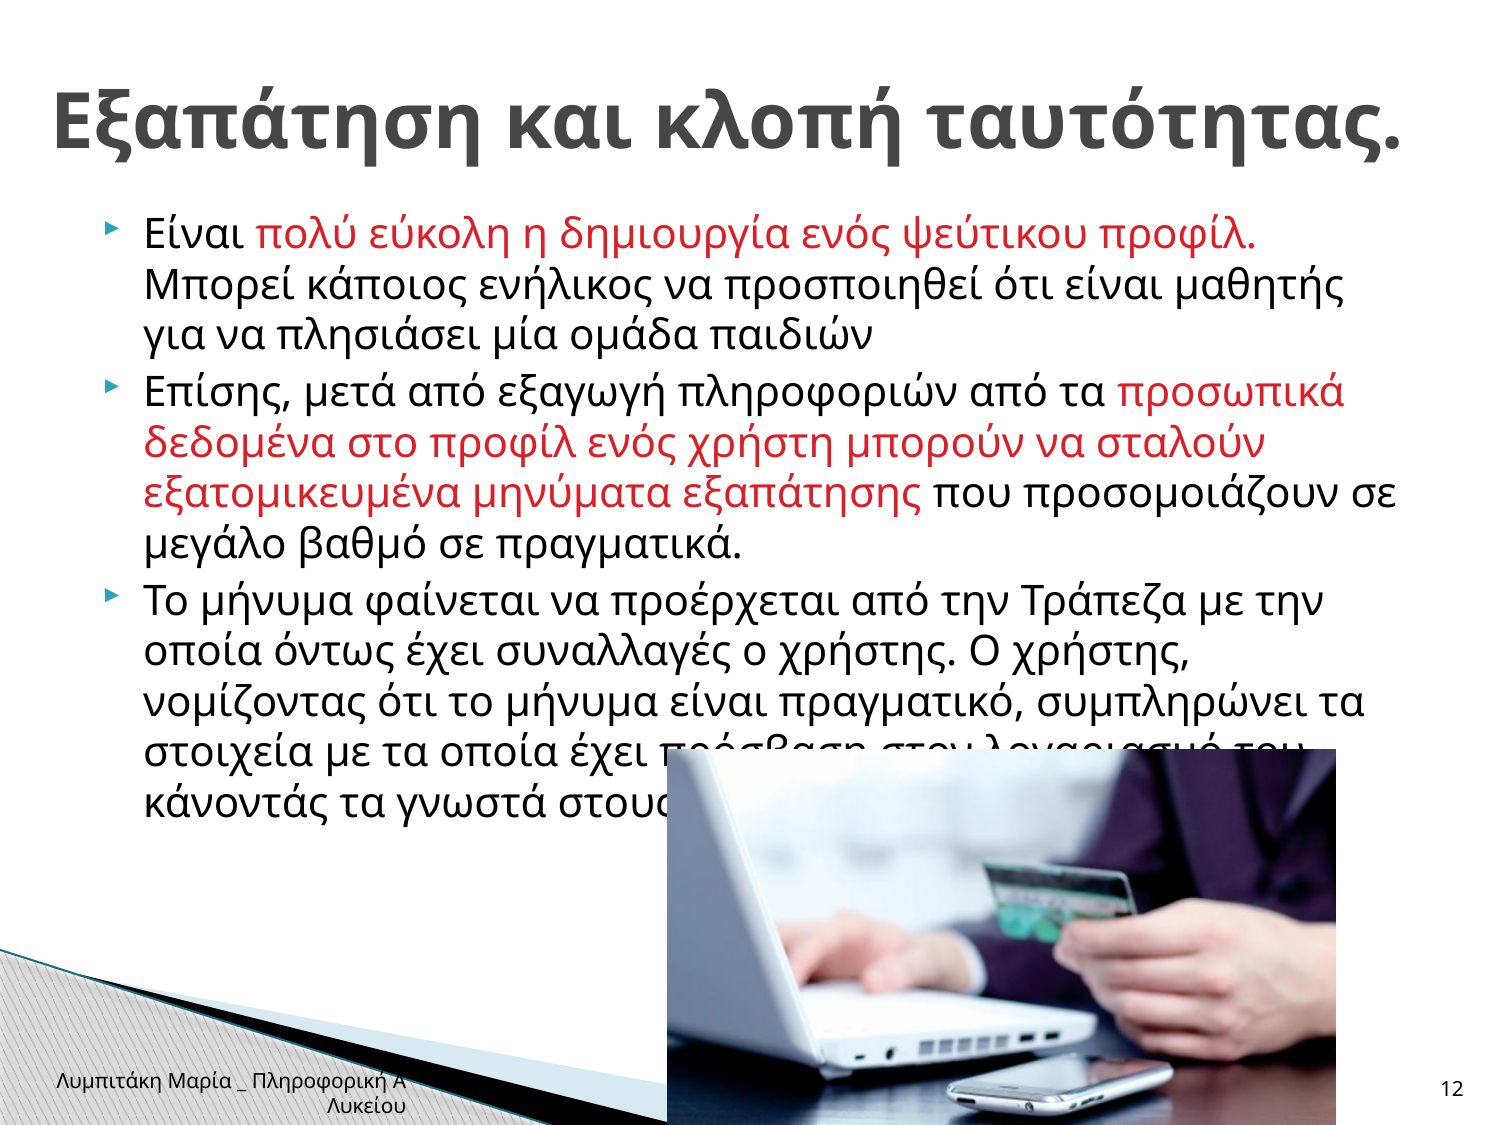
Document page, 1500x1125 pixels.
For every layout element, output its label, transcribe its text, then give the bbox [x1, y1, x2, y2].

title Εξαπάτηση και κλοπή ταυτότητας. [35, 23, 1449, 211]
picture [667, 749, 1336, 1125]
list Είναι πολύ εύκολη η δημιουργία ενός ψεύτικου προφίλ. Μπορεί κάποιος ενήλικος να προσποιηθεί ότι είναι μαθητής για να πλησιάσει μία ομάδα παιδιών Επίσης, μετά από εξαγωγή πληροφοριών από τα προσωπικά δεδομένα στο προφίλ ενός χρήστη μπορούν να σταλούν εξατομικευμένα μηνύματα εξαπάτησης που προσομοιάζουν σε μεγάλο βαθμό σε πραγματικά. Το μήνυμα φαίνεται να προέρχεται από την Τράπεζα με την οποία όντως έχει συναλλαγές ο χρήστης. Ο χρήστης, νομίζοντας ότι το μήνυμα είναι πραγματικό, συμπληρώνει τα στοιχεία με τα οποία έχει πρόσβαση στον λογαριασμό του, κάνοντάς τα γνωστά στους υποκλοπείς. [70, 211, 1421, 836]
slide_number 12 [1418, 1051, 1479, 1112]
footer Λυμπιτάκη Μαρία _ Πληροφορική Α Λυκείου [35, 1065, 421, 1125]
